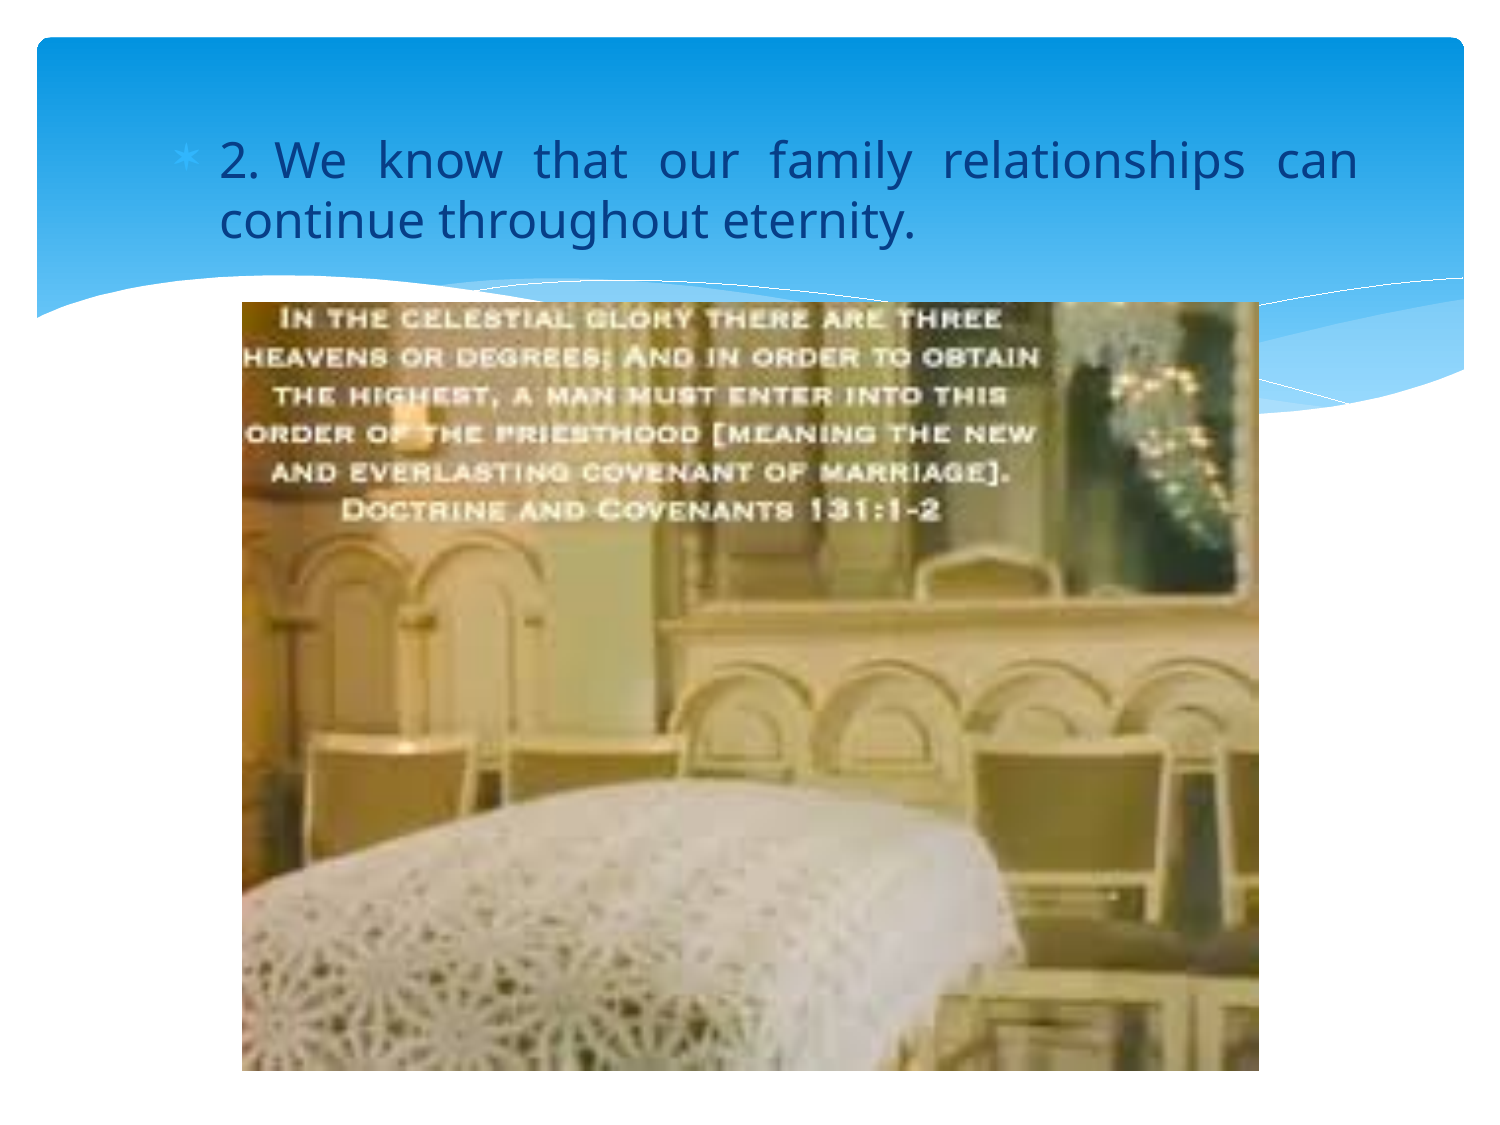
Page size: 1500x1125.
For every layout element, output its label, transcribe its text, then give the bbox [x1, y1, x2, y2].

list 2. We know that our family relationships can continue throughout eternity. [159, 120, 1375, 687]
picture [241, 302, 1259, 1072]
